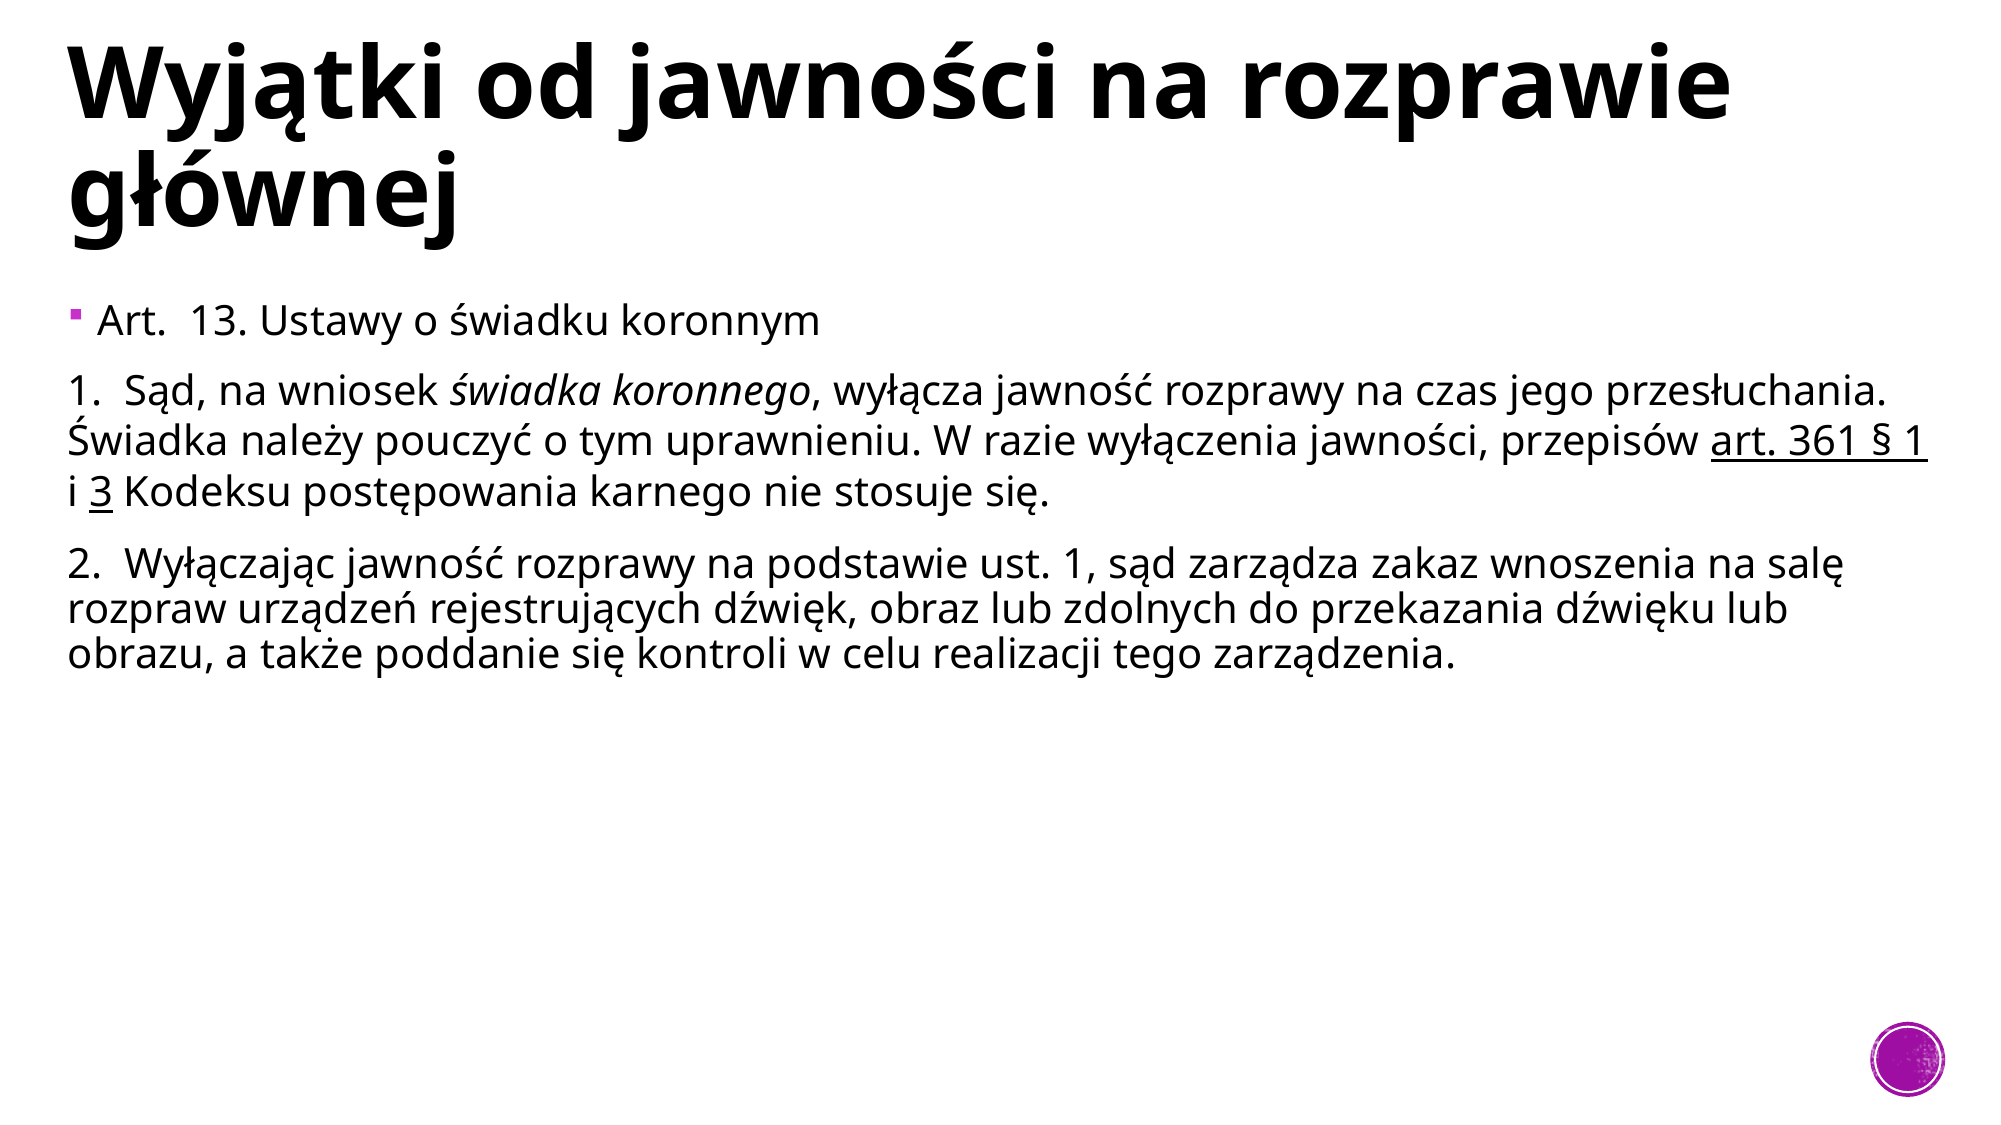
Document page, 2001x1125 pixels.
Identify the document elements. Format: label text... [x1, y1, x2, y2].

list Art. 13. Ustawy o świadku koronnym 1. Sąd, na wniosek świadka koronnego, wyłącza jawność rozprawy na czas jego przesłuchania. Świadka należy pouczyć o tym uprawnieniu. W razie wyłączenia jawności, przepisów art. 361 § 1 i 3 Kodeksu postępowania karnego nie stosuje się. 2. Wyłączając jawność rozprawy na podstawie ust. 1, sąd zarządza zakaz wnoszenia na salę rozpraw urządzeń rejestrujących dźwięk, obraz lub zdolnych do przekazania dźwięku lub obrazu, a także poddanie się kontroli w celu realizacji tego zarządzenia. [52, 291, 1948, 1042]
title Wyjątki od jawności na rozprawie głównej [52, 0, 1948, 281]
